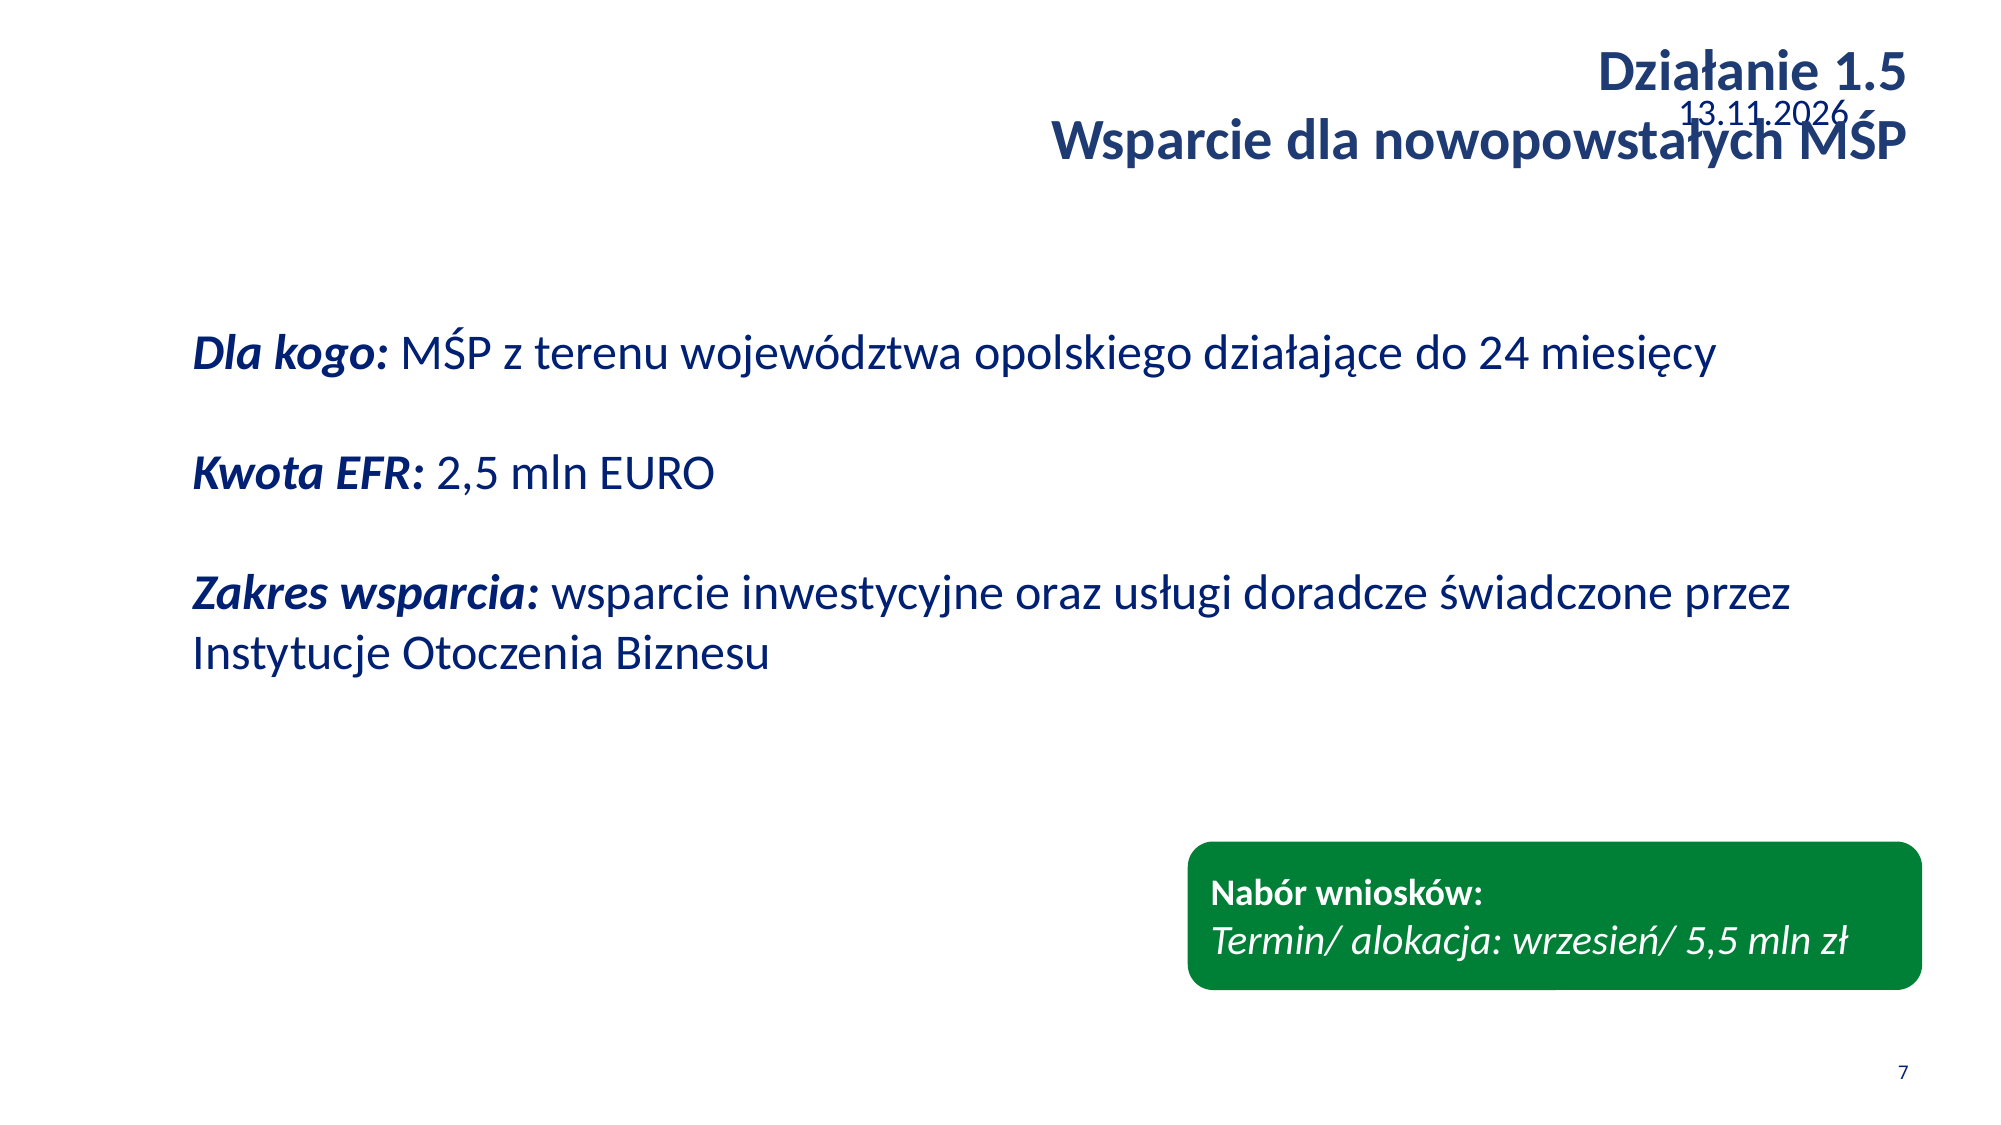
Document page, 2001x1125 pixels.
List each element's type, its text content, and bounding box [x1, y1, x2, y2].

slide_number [1663, 80, 2000, 133]
text_box Nabór wniosków: Termin/ alokacja: wrzesień/ 5,5 mln zł [1187, 841, 1923, 991]
slide_number 7 [1706, 1059, 1909, 1087]
text_box Działanie 1.5 Wsparcie dla nowopowstałych MŚP [923, 24, 1936, 97]
text_box Dla kogo: MŚP z terenu województwa opolskiego działające do 24 miesięcy Kwota EFR: 2,5 mln EURO Zakres wsparcia: wsparcie inwestycyjne oraz usługi doradcze świadczone przez Instytucje Otoczenia Biznesu [177, 252, 1869, 688]
